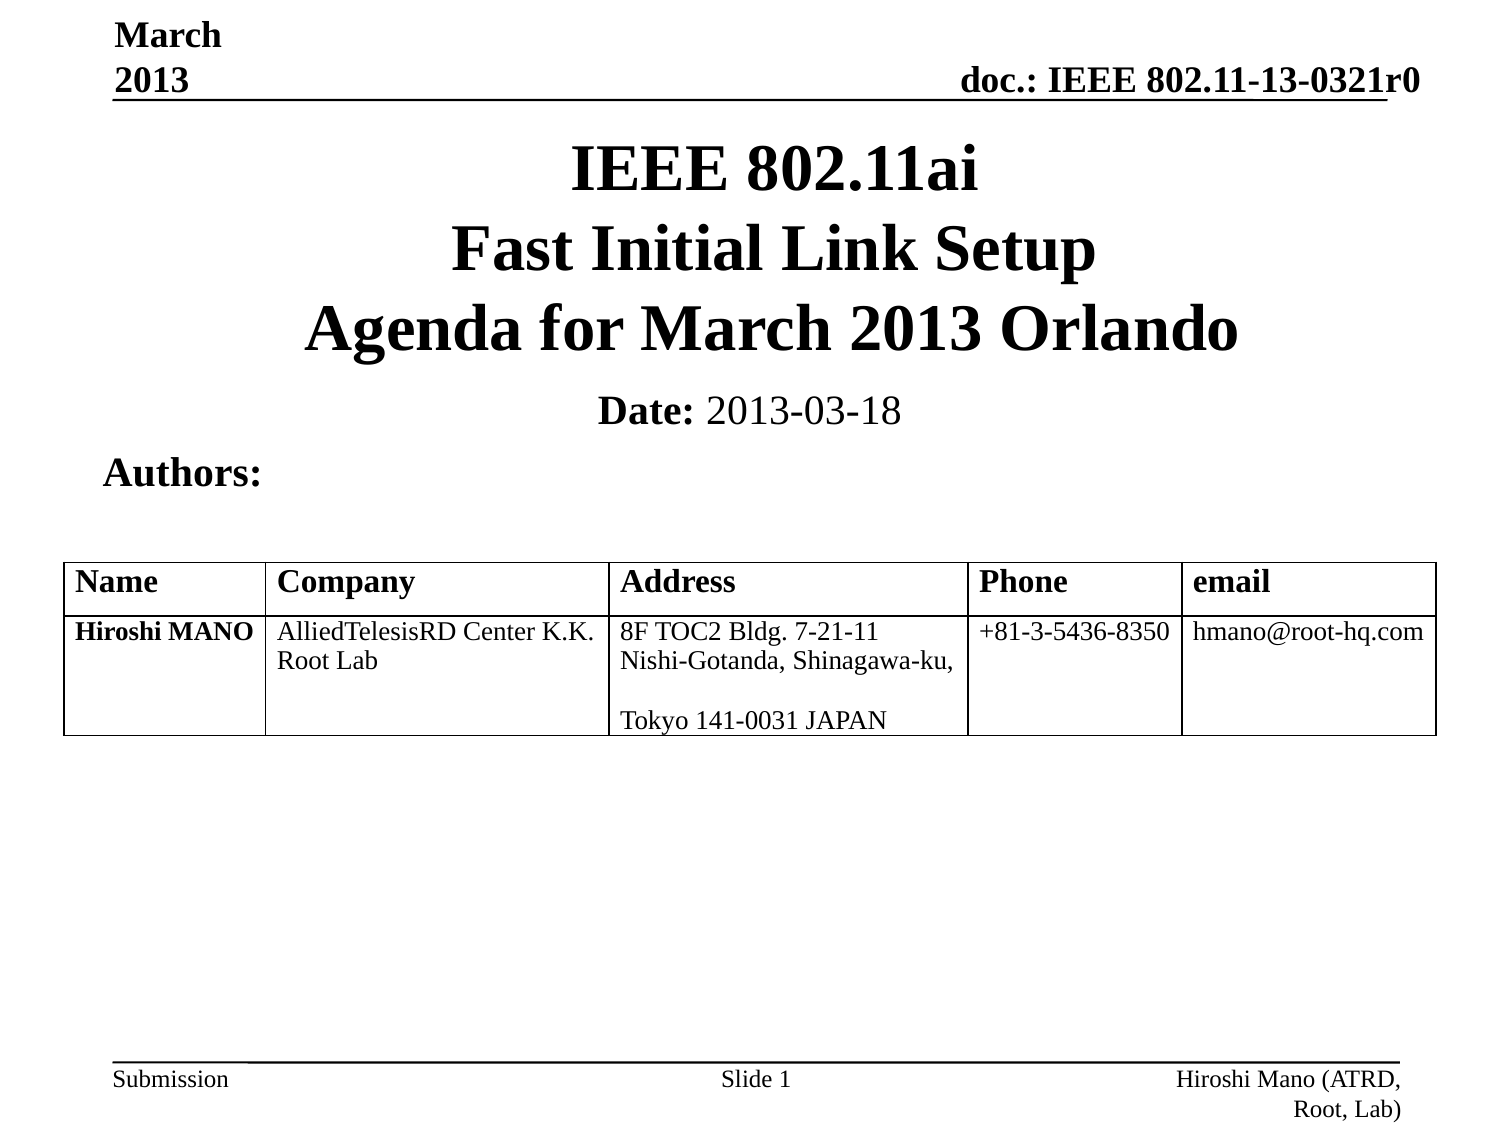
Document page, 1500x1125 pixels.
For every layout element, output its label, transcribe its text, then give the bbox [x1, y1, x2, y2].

list Date: 2013-03-18 [112, 374, 1388, 438]
title IEEE 802.11ai Fast Initial Link Setup Agenda for March 2013 Orlando [112, 137, 1438, 351]
text_box Authors: [87, 437, 325, 500]
footer Hiroshi Mano (ATRD, Root, Lab) [1171, 1061, 1402, 1093]
table_cell AlliedTelesisRD Center K.K. Root Lab [266, 617, 608, 735]
table_header Company [266, 563, 608, 615]
table_cell +81-3-5436-8350 [969, 617, 1181, 735]
table_cell Hiroshi MANO [65, 617, 265, 735]
table_header email [1183, 563, 1435, 615]
table_cell 8F TOC2 Bldg. 7-21-11 Nishi-Gotanda, Shinagawa-ku, Tokyo 141-0031 JAPAN [610, 617, 967, 735]
table_header Address [610, 563, 967, 615]
table_cell hmano@root-hq.com [1183, 617, 1435, 735]
table_header Name [65, 563, 265, 615]
table_header Phone [969, 563, 1181, 615]
slide_number Slide 1 [712, 1061, 800, 1093]
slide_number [114, 54, 259, 101]
